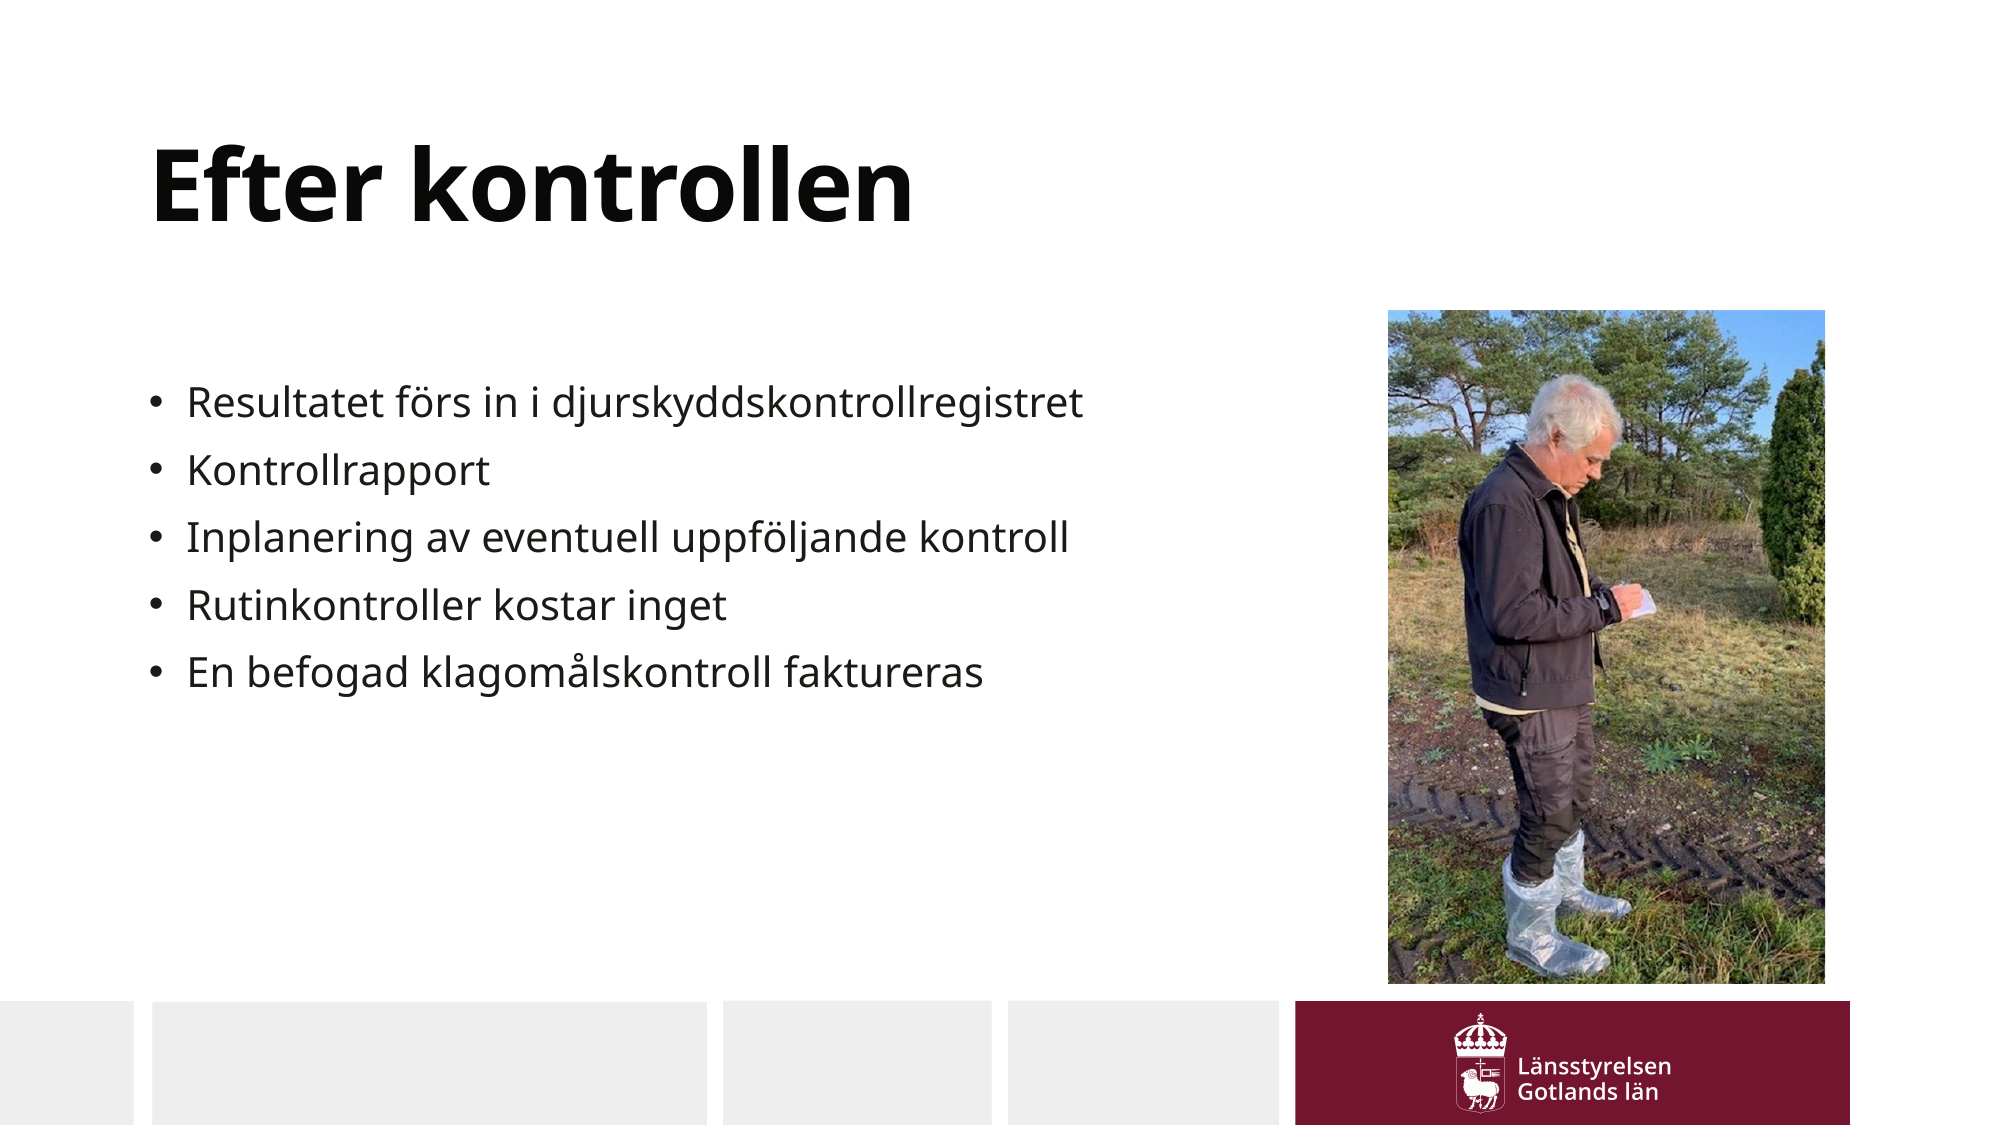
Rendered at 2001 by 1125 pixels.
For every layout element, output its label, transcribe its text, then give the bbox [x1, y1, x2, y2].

title Efter kontrollen [133, 127, 1849, 245]
list Resultatet förs in i djurskyddskontrollregistret Kontrollrapport Inplanering av eventuell uppföljande kontroll Rutinkontroller kostar inget En befogad klagomålskontroll faktureras [133, 363, 1278, 984]
picture [1388, 310, 1826, 984]
picture [1454, 1013, 1672, 1114]
